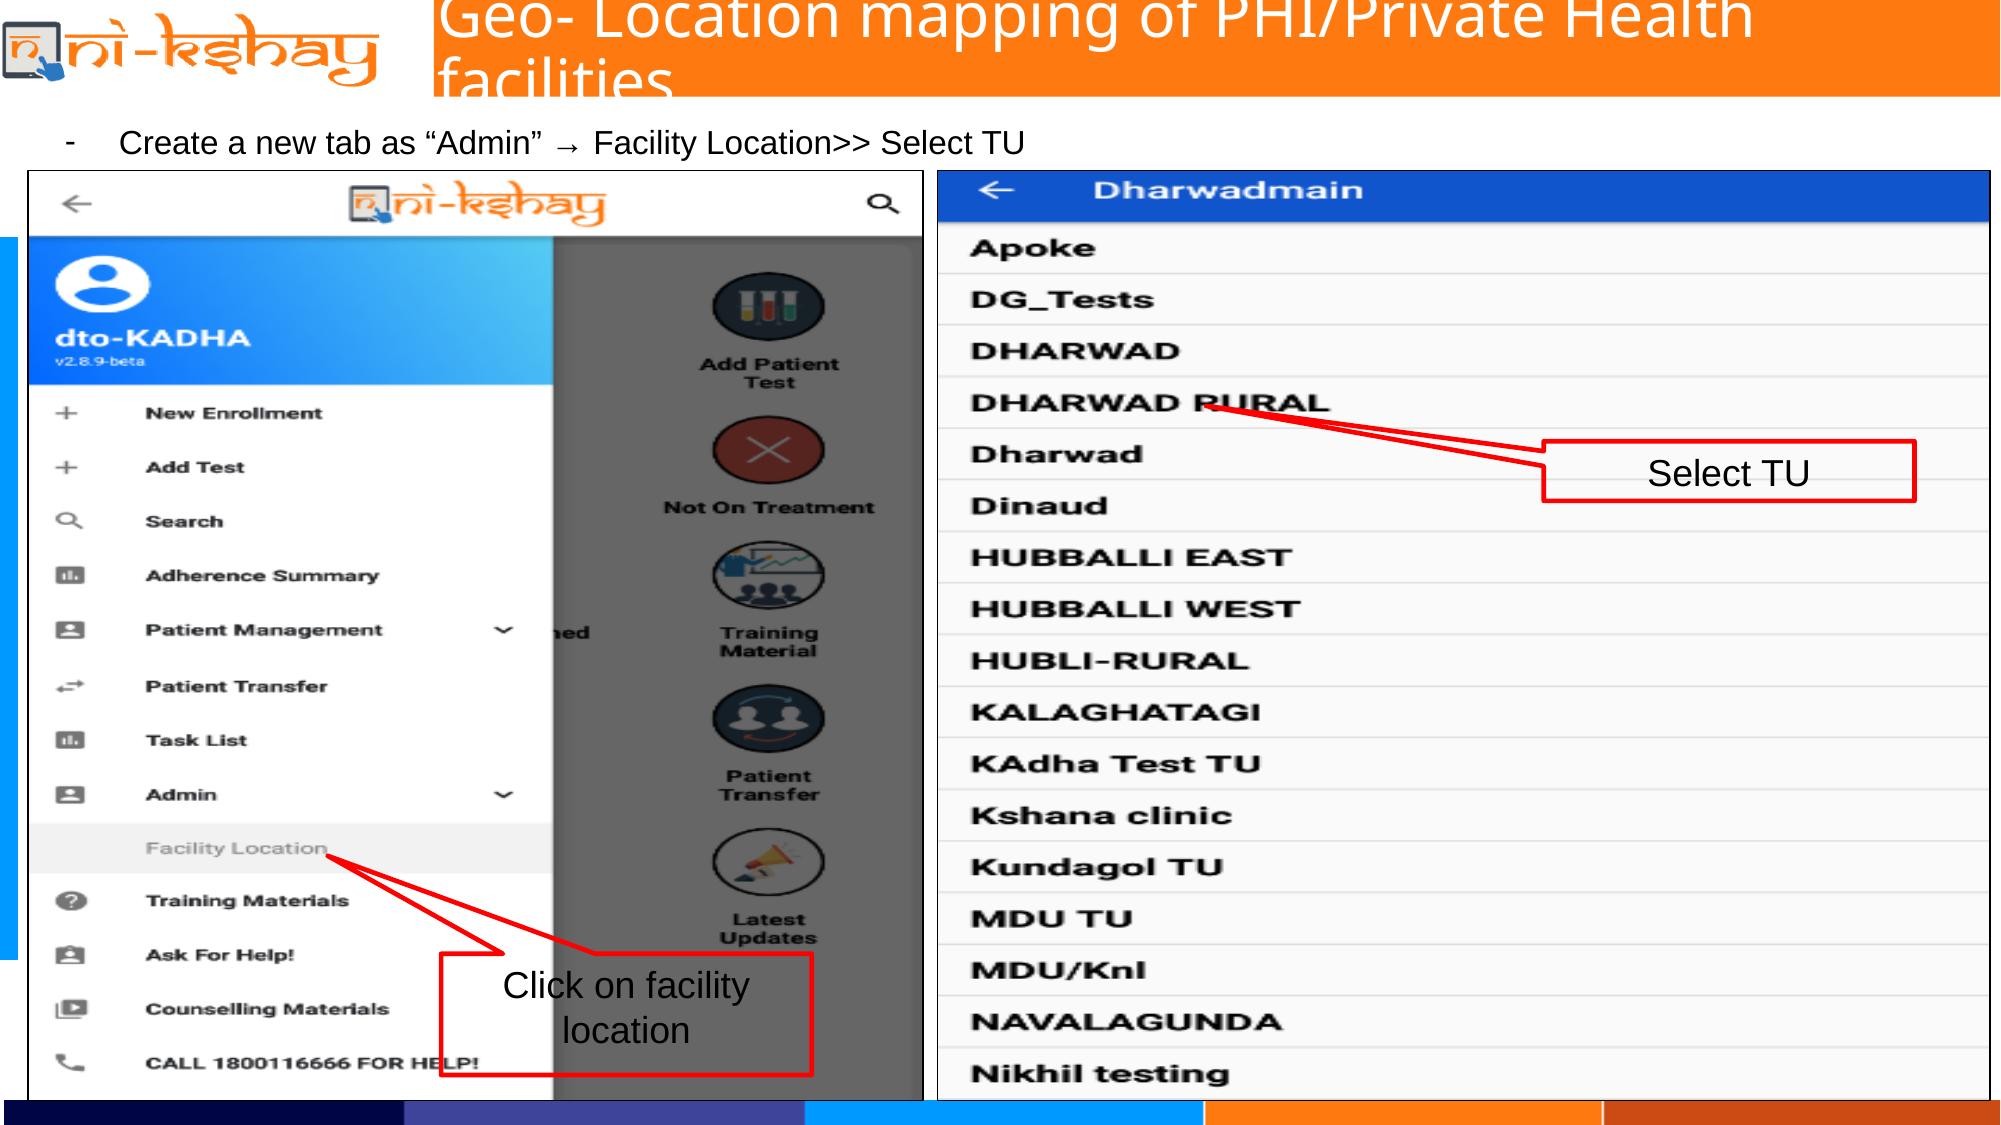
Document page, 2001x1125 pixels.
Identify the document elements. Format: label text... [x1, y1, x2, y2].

picture [0, 0, 382, 101]
text_box Create a new tab as “Admin” → Facility Location>> Select TU [28, 100, 1990, 177]
picture [4, 170, 2001, 1125]
text_box Geo- Location mapping of PHI/Private Health facilities [422, 1, 2000, 101]
